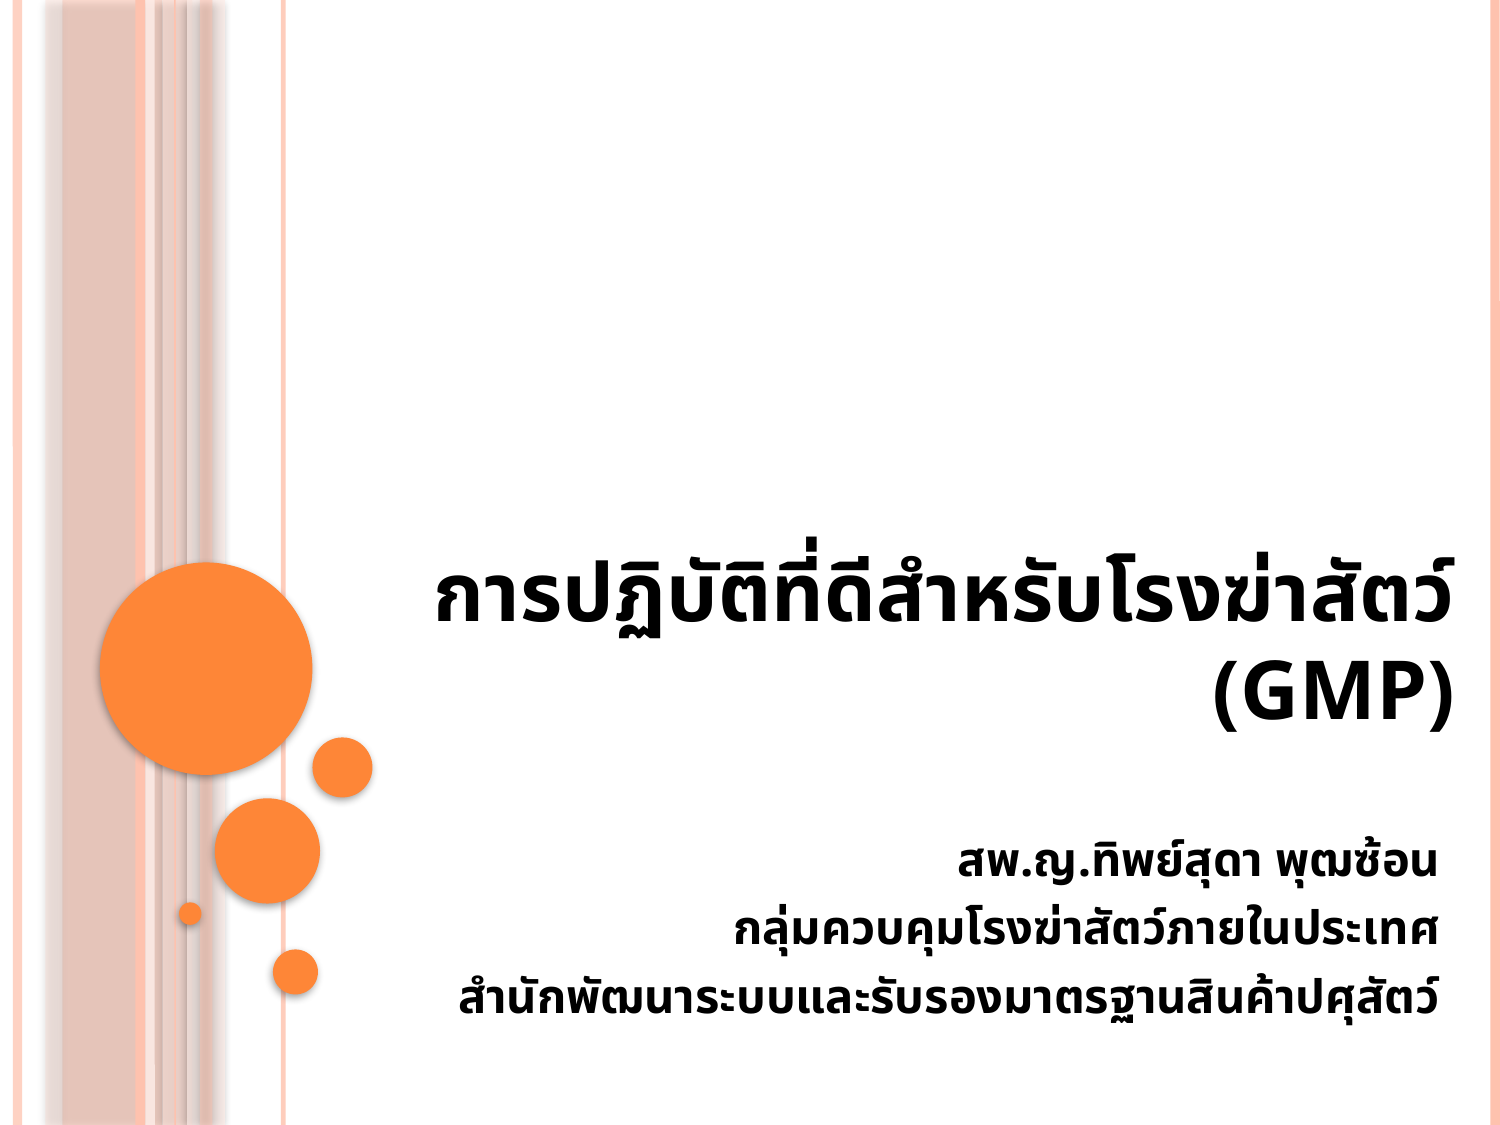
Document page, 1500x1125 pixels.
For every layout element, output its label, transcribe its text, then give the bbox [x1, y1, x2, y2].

title การปฏิบัติที่ดีสำหรับโรงฆ่าสัตว์ (GMP) [312, 432, 1471, 744]
subtitle สพ.ญ.ทิพย์สุดา พุฒซ้อน กลุ่มควบคุมโรงฆ่าสัตว์ภายในประเทศ สำนักพัฒนาระบบและรับรองมาตรฐานสินค้าปศุสัตว์ [442, 822, 1456, 1048]
